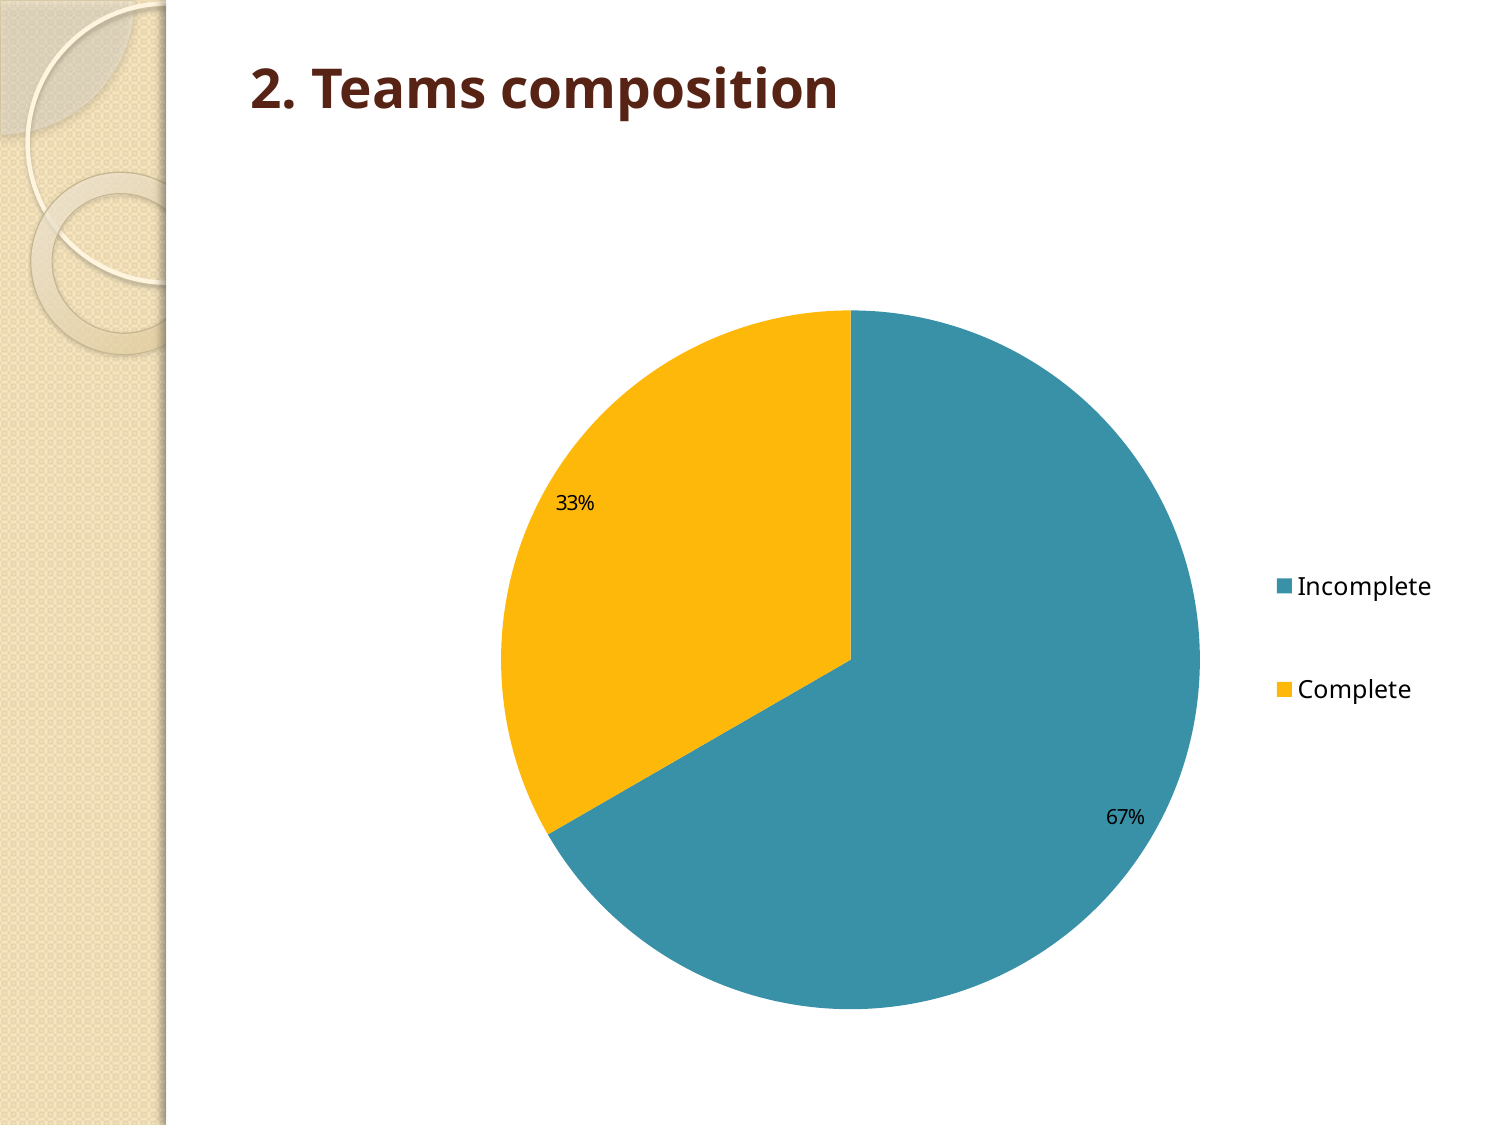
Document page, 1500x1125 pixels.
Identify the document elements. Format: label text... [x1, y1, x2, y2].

chart [235, 237, 1466, 1026]
title 2. Teams composition [235, 45, 1466, 233]
